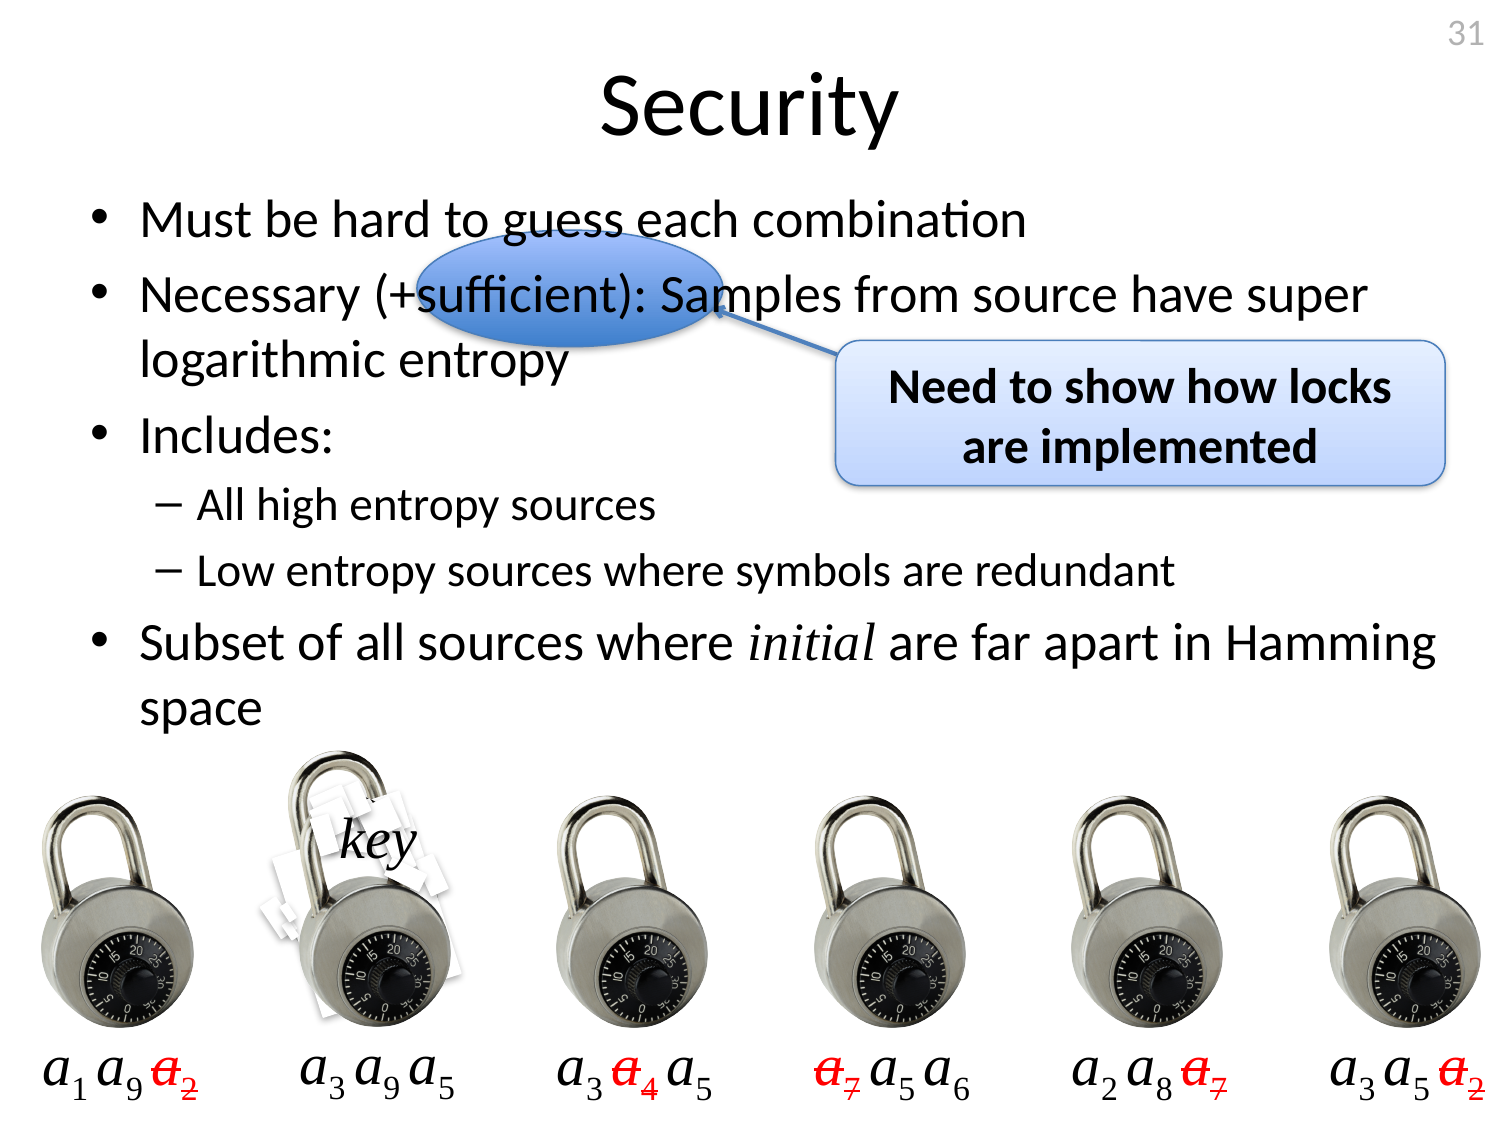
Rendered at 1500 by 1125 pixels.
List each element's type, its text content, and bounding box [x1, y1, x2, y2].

list Must be hard to guess each combination Necessary (+sufficient): Samples from source have super logarithmic entropy Includes: All high entropy sources Low entropy sources where symbols are redundant Subset of all sources where initial are far apart in Hamming space [75, 175, 1468, 748]
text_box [1314, 792, 1500, 1107]
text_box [27, 792, 223, 1107]
text_box Need to show how locks are implemented [834, 339, 1446, 487]
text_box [416, 229, 838, 355]
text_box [541, 792, 738, 1107]
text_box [799, 792, 995, 1107]
slide_number 31 [1149, 0, 1500, 60]
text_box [269, 747, 480, 1105]
title Security [75, 4, 1425, 175]
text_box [1056, 792, 1252, 1107]
